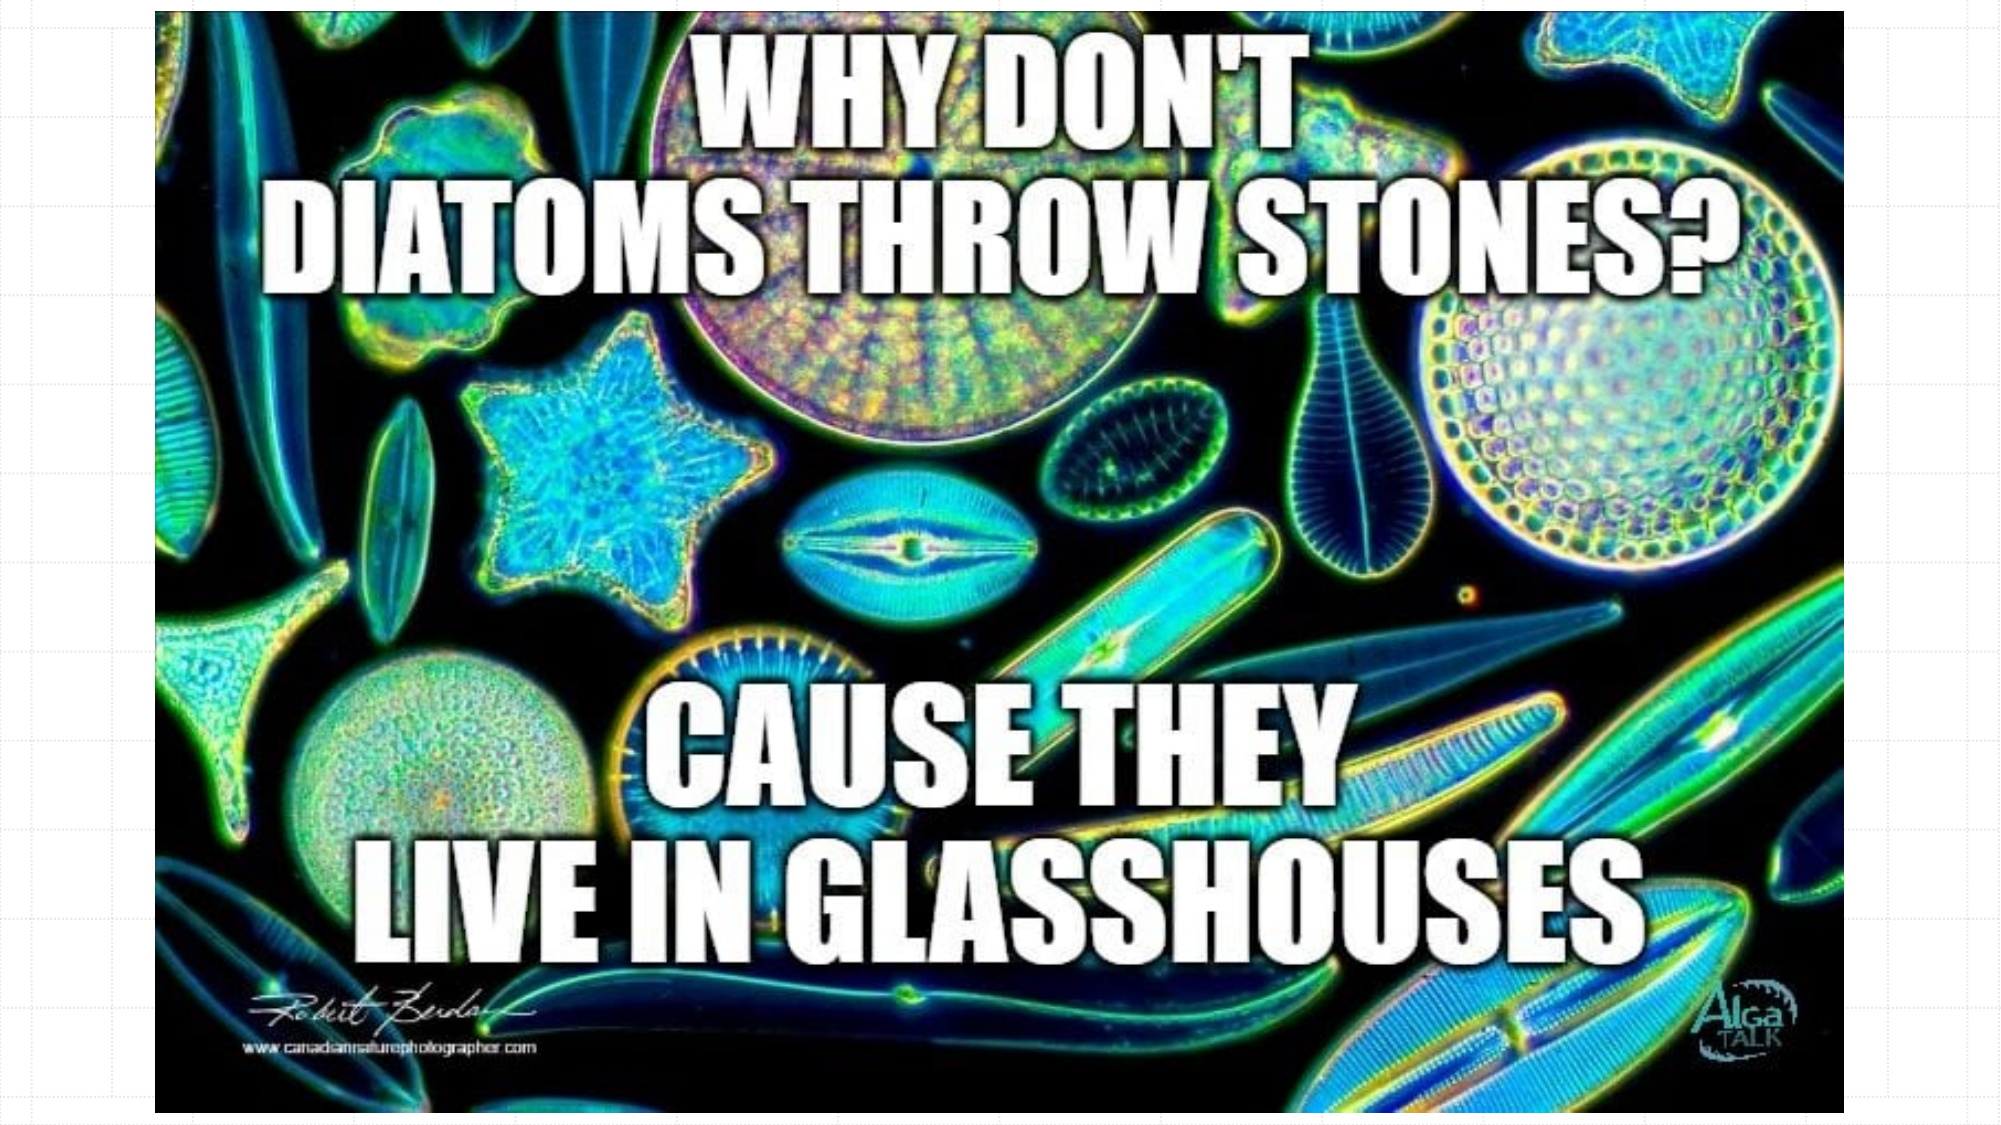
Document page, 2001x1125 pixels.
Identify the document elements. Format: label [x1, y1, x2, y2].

picture [1544, 1075, 1550, 1085]
picture [1544, 1088, 1549, 1096]
picture [1490, 1099, 1497, 1105]
picture [155, 11, 1844, 1113]
picture [1682, 11, 1697, 18]
picture [1593, 11, 1608, 20]
